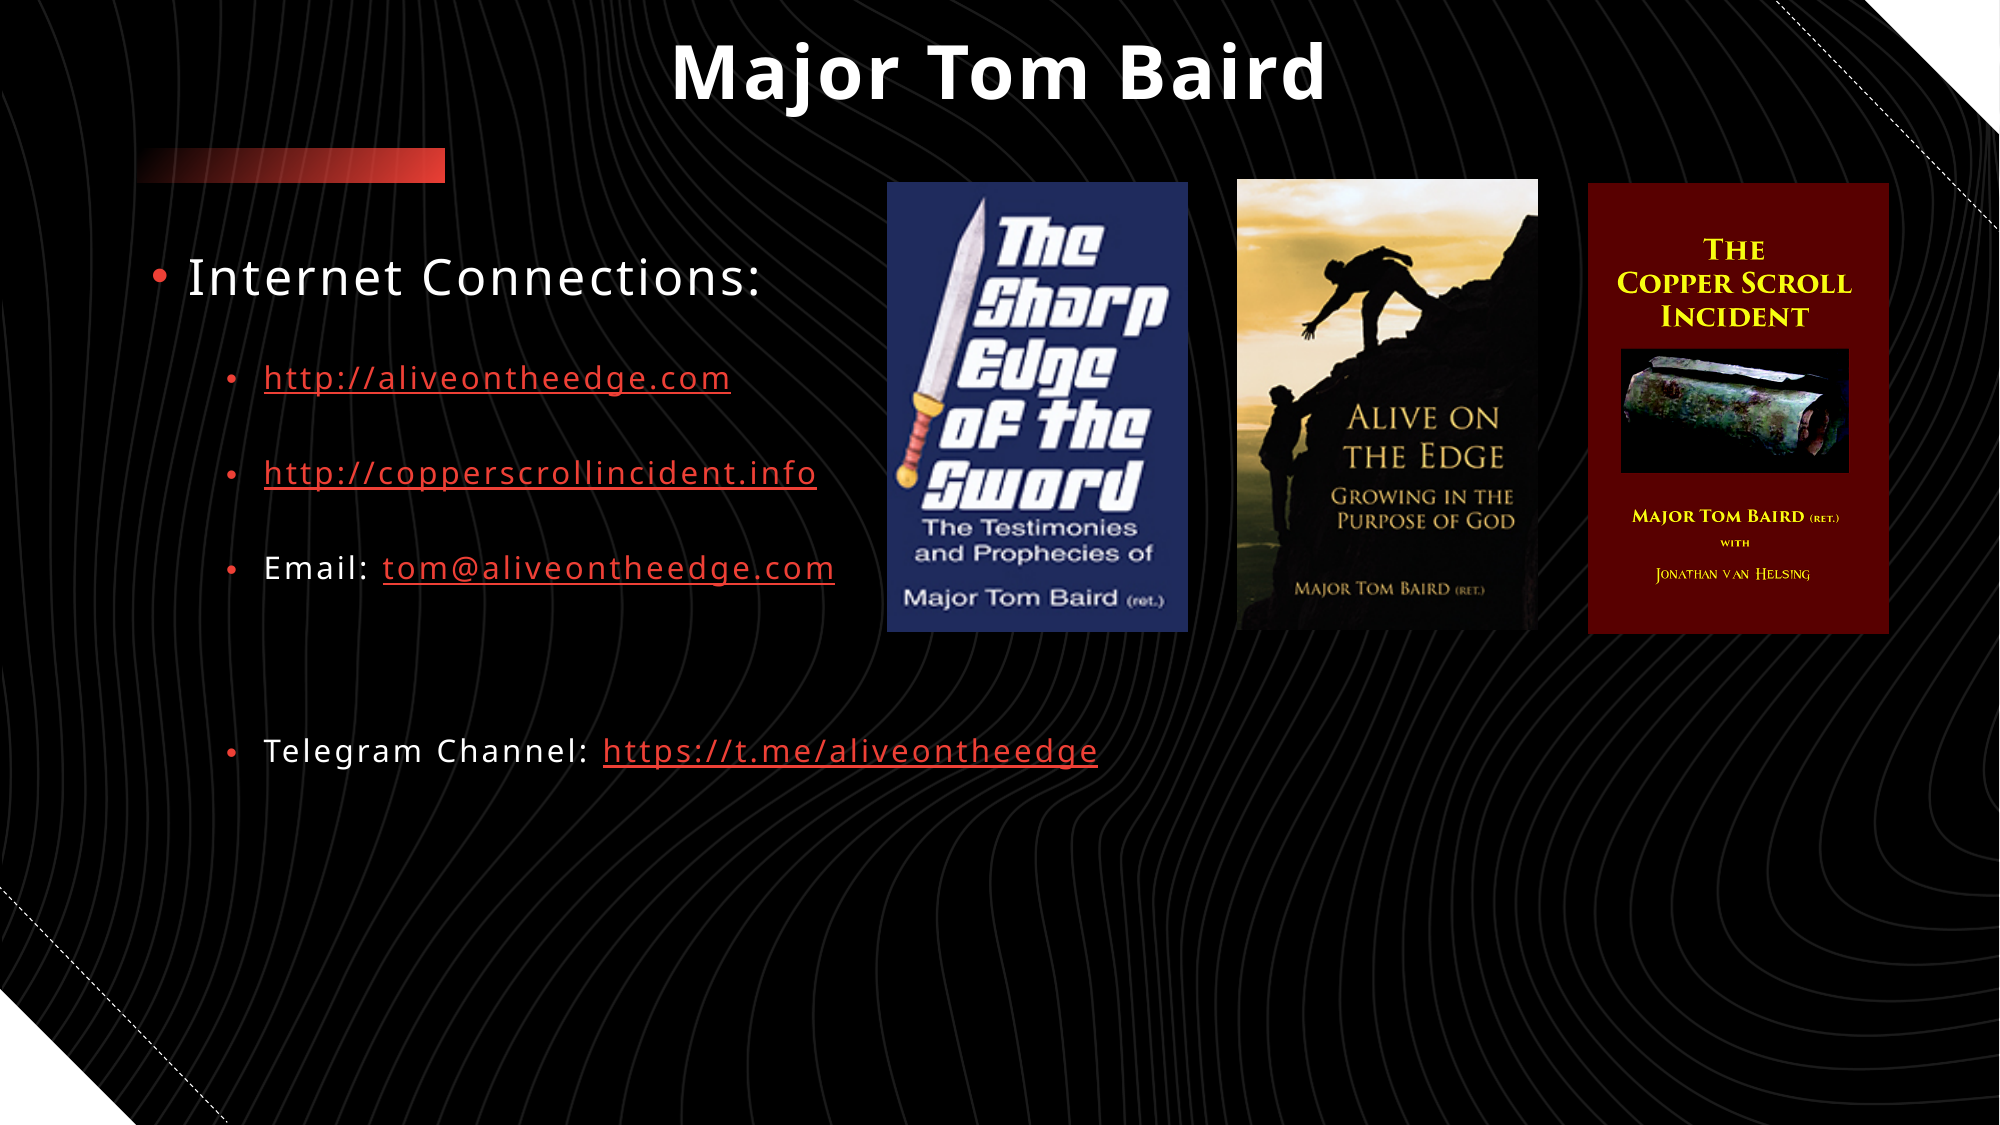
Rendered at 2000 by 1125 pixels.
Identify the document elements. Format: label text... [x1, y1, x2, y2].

picture [1588, 183, 1889, 634]
title Major Tom Baird [136, 27, 1862, 124]
picture [887, 182, 1188, 632]
picture [1237, 179, 1538, 630]
list Internet Connections: http://aliveontheedge.com http://copperscrollincident.info Email: tom@aliveontheedge.com Telegram Channel: https://t.me/aliveontheedge [136, 207, 1864, 946]
